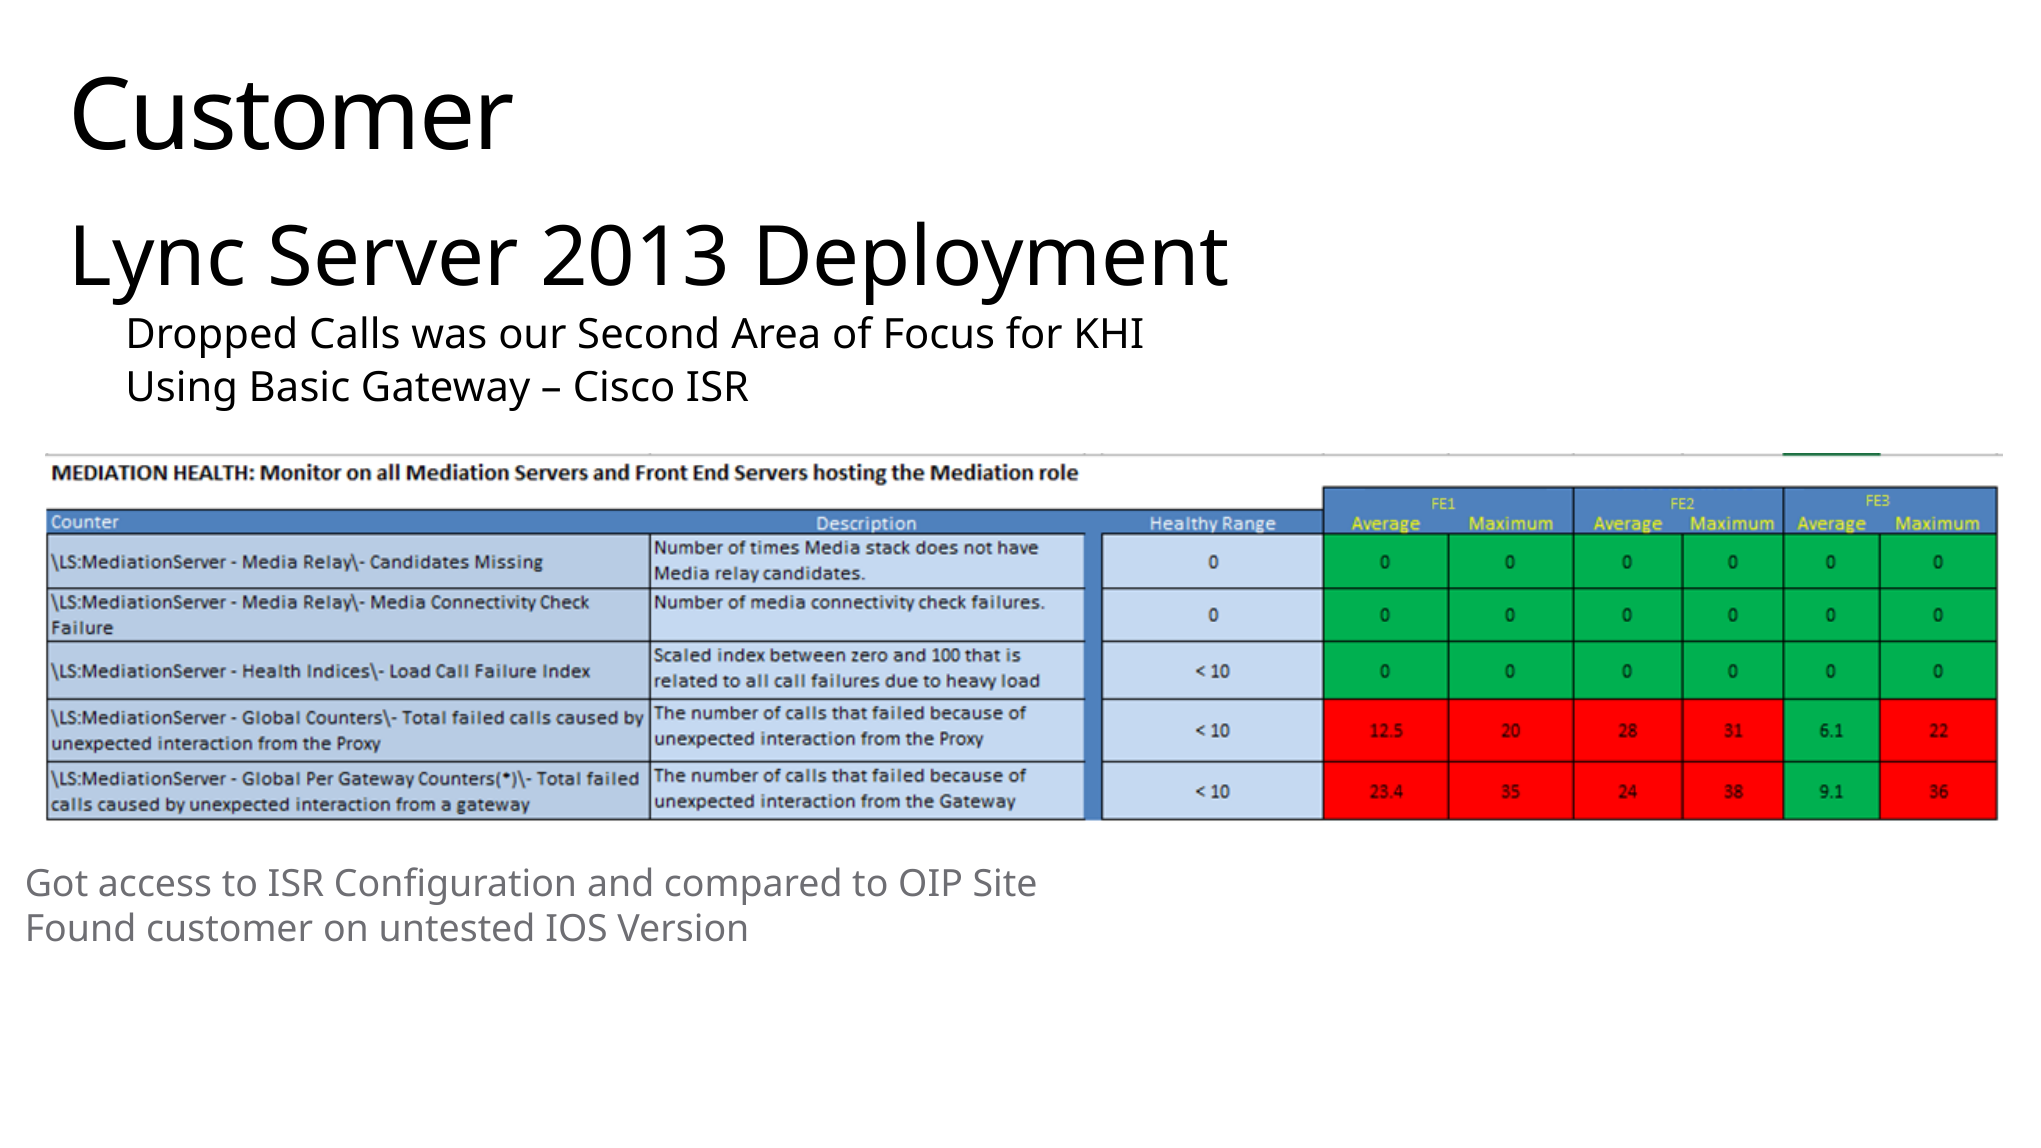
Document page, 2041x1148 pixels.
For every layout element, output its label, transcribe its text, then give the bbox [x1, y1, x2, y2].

title Customer [45, 48, 1996, 198]
picture [44, 453, 2004, 828]
list Lync Server 2013 Deployment Dropped Calls was our Second Area of Focus for KHI Using Basic Gateway – Cisco ISR [45, 198, 1996, 453]
text_box Got access to ISR Configuration and compared to OIP Site Found customer on untested IOS Version [0, 851, 1054, 956]
